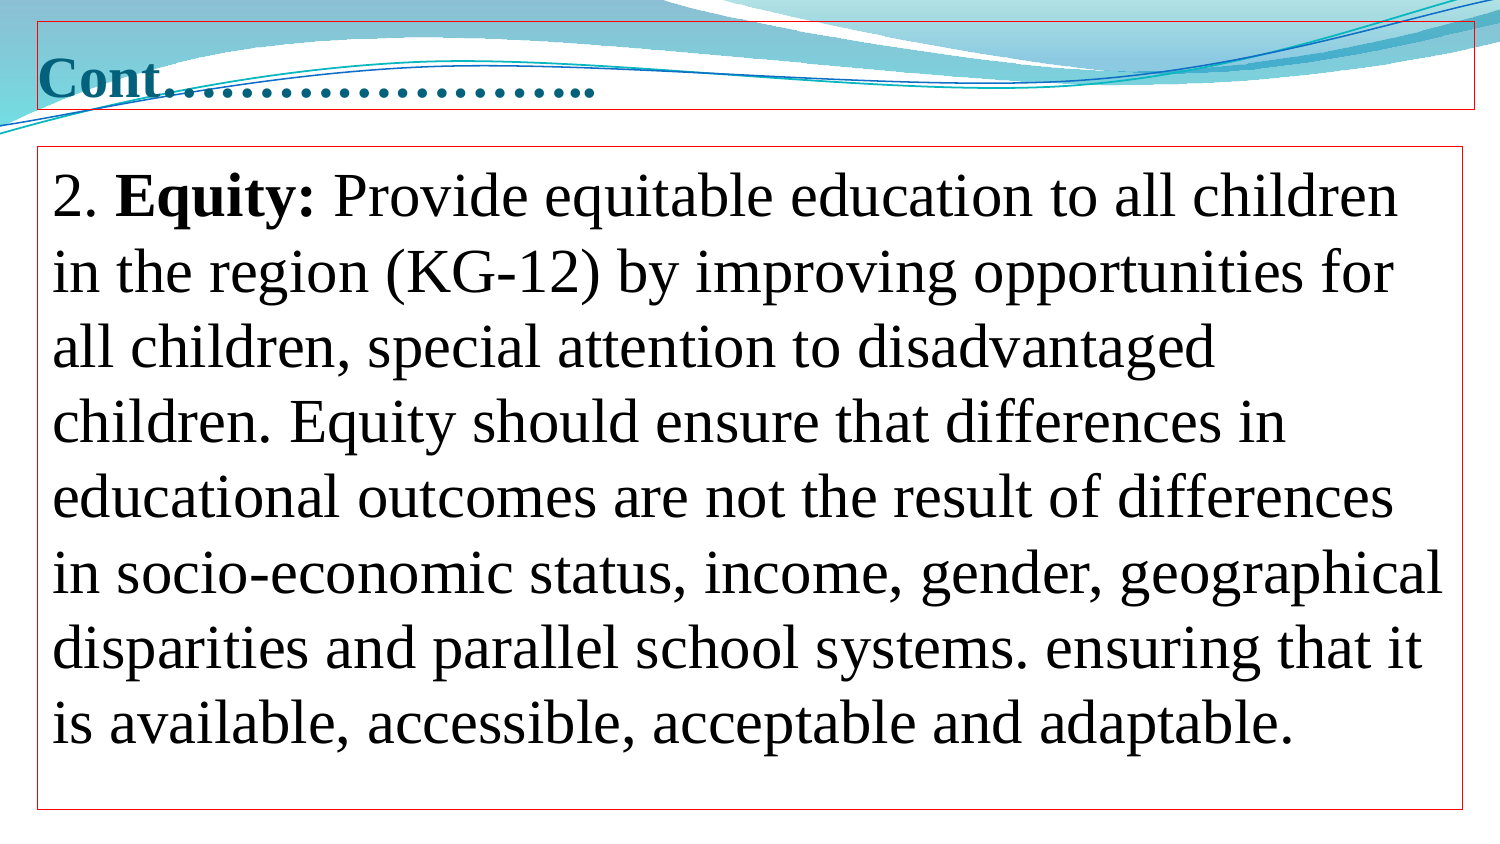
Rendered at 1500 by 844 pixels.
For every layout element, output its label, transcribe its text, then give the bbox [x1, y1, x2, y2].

title Cont………………….. [37, 21, 1475, 110]
list 2. Equity: Provide equitable education to all children in the region (KG-12) by improving opportunities for all children, special attention to disadvantaged children. Equity should ensure that differences in educational outcomes are not the result of differences in socio-economic status, income, gender, geographical disparities and parallel school systems. ensuring that it is available, accessible, acceptable and adaptable. [37, 146, 1463, 810]
